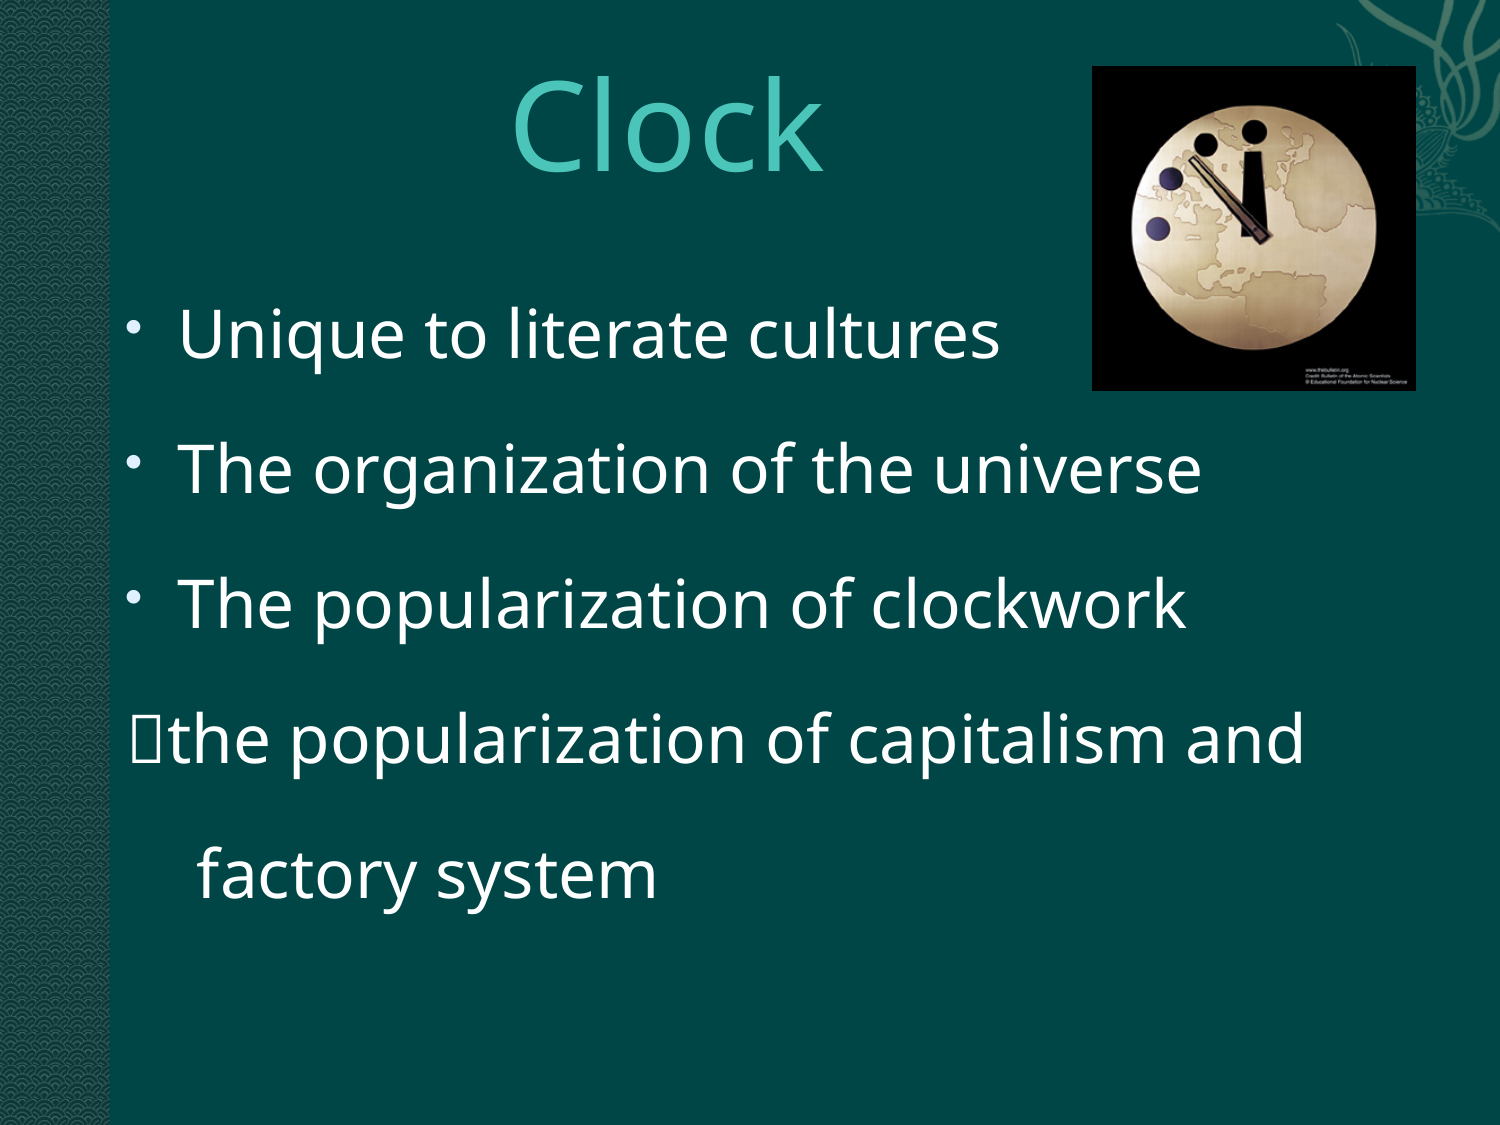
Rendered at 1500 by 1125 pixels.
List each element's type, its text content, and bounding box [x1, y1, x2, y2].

picture [0, 0, 110, 1125]
picture [1092, 65, 1416, 391]
title Clock [29, 28, 1306, 216]
list Unique to literate cultures The organization of the universe The popularization of clockwork the popularization of capitalism and factory system [112, 243, 1365, 1035]
